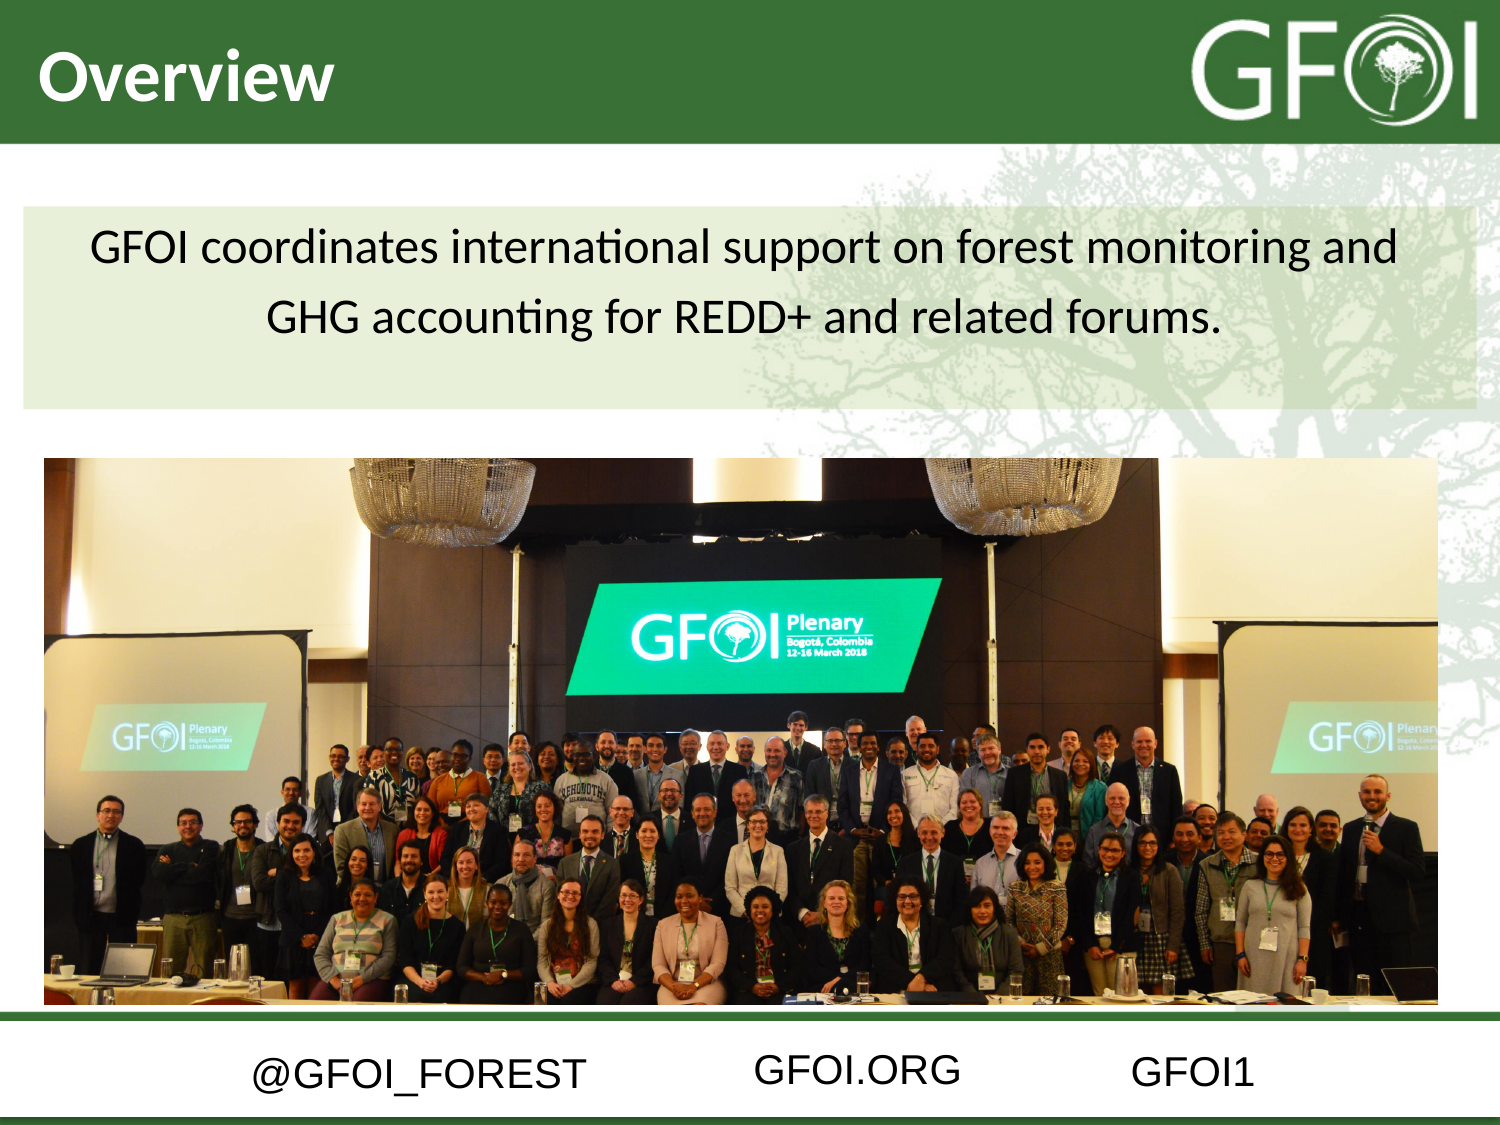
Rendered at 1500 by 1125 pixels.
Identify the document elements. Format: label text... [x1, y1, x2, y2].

picture [0, 0, 1500, 1021]
picture [0, 1117, 1500, 1125]
title Overview [23, 19, 1011, 175]
list GFOI coordinates international support on forest monitoring and GHG accounting for REDD+ and related forums. [23, 206, 1477, 410]
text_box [0, 1021, 1500, 1117]
